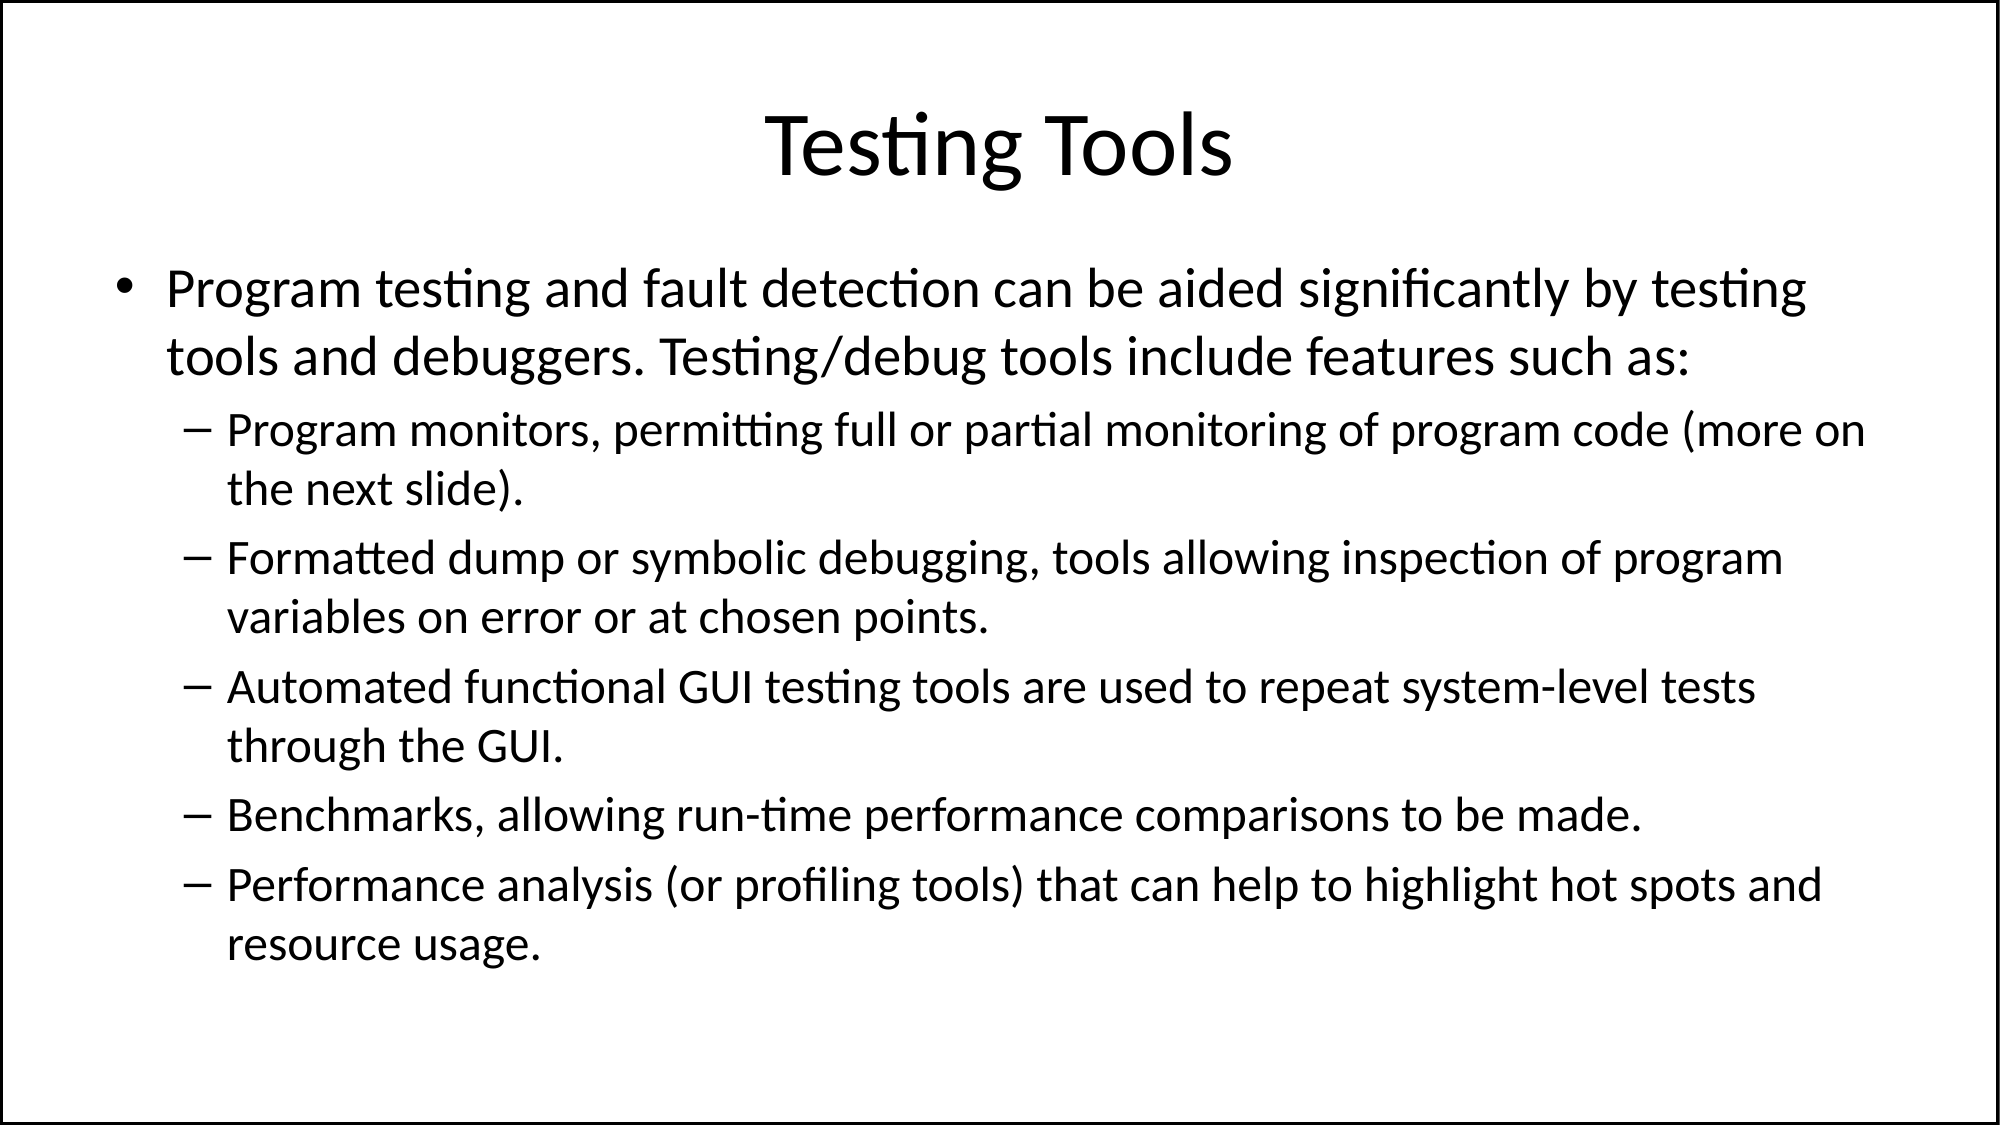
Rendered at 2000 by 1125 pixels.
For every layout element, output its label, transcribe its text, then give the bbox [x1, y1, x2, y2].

title Testing Tools [99, 45, 1900, 233]
list Program testing and fault detection can be aided significantly by testing tools and debuggers. Testing/debug tools include features such as: Program monitors, permitting full or partial monitoring of program code (more on the next slide). Formatted dump or symbolic debugging, tools allowing inspection of program variables on error or at chosen points. Automated functional GUI testing tools are used to repeat system-level tests through the GUI. Benchmarks, allowing run-time performance comparisons to be made. Performance analysis (or profiling tools) that can help to highlight hot spots and resource usage. [99, 243, 1898, 986]
